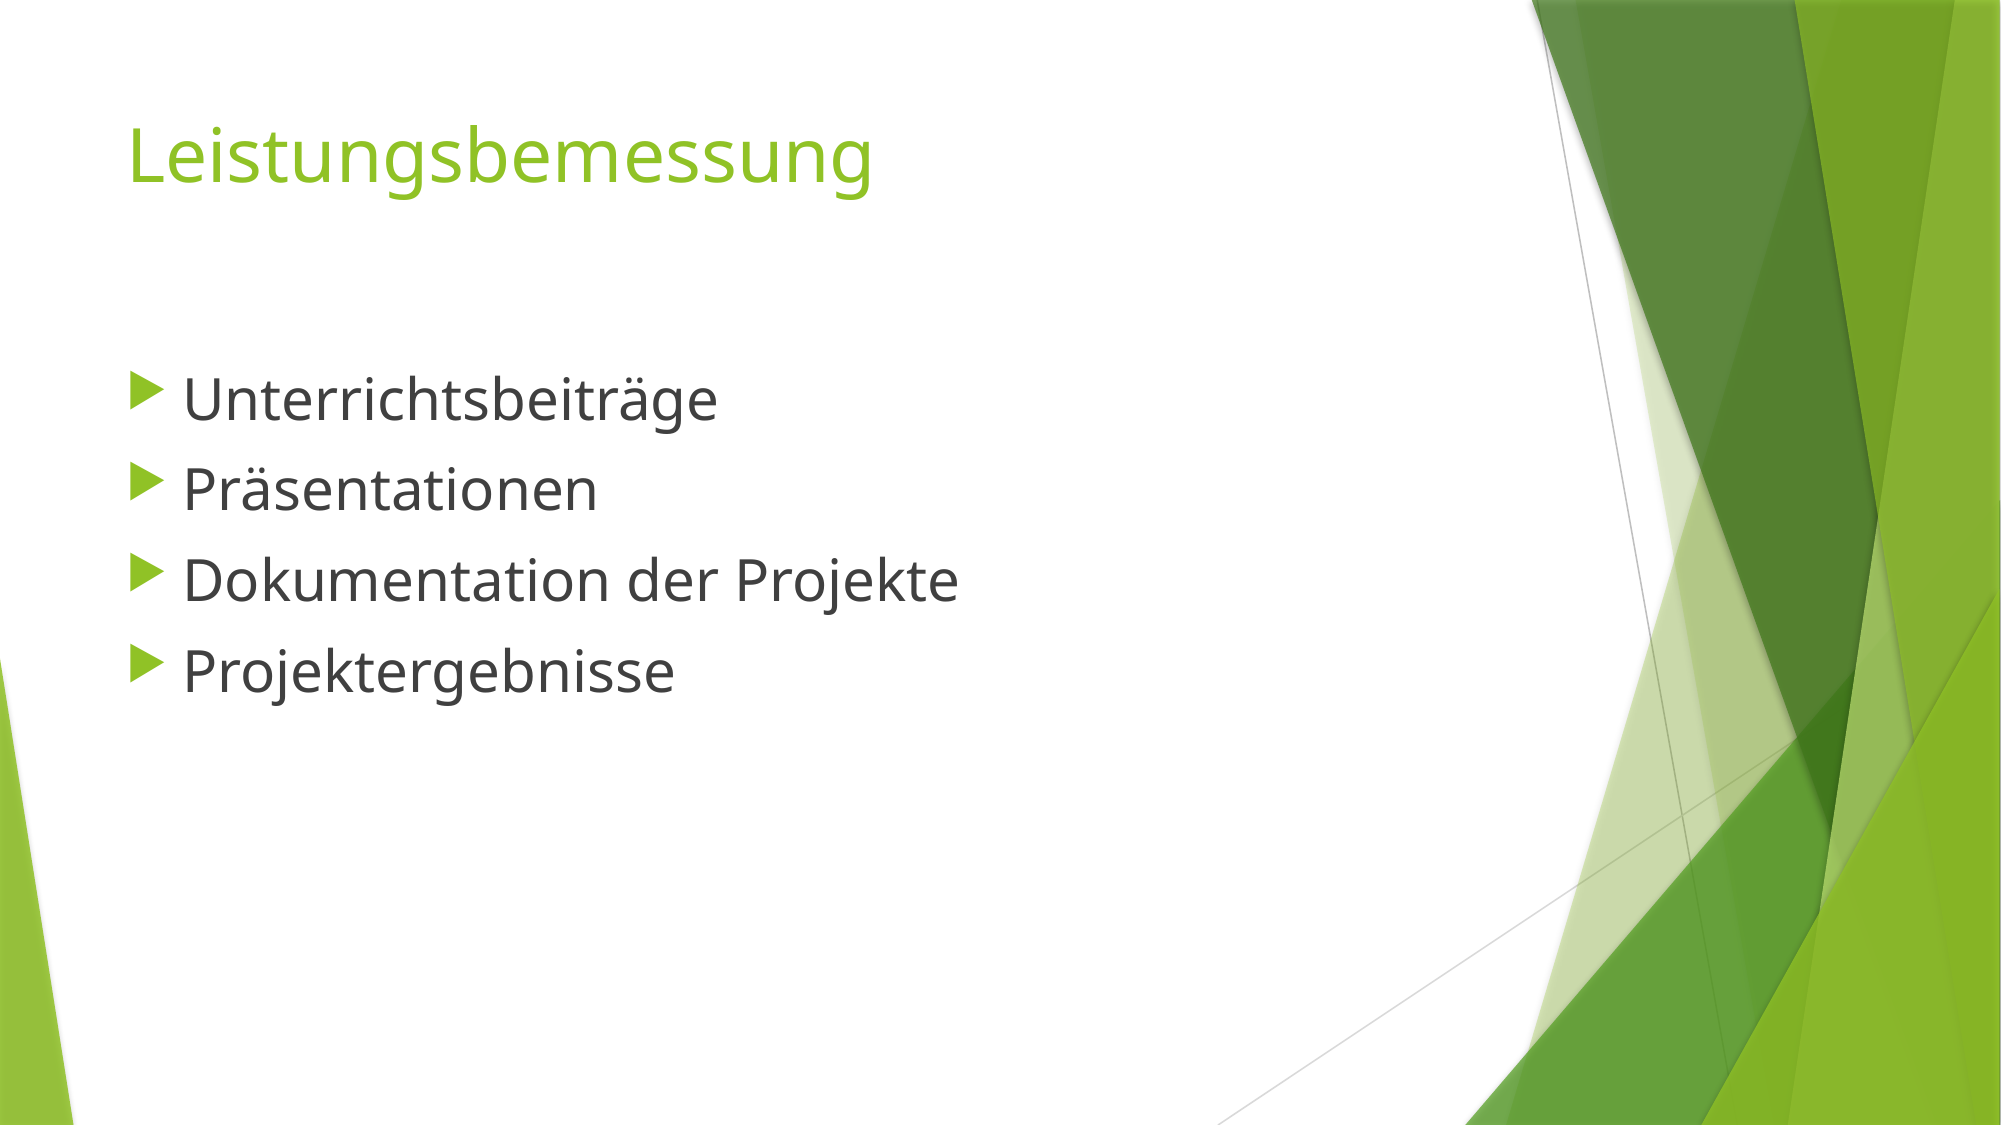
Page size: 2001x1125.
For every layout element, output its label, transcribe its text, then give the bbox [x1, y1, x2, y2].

title Leistungsbemessung [111, 99, 1522, 317]
list Unterrichtsbeiträge Präsentationen Dokumentation der Projekte Projektergebnisse [111, 354, 1522, 992]
